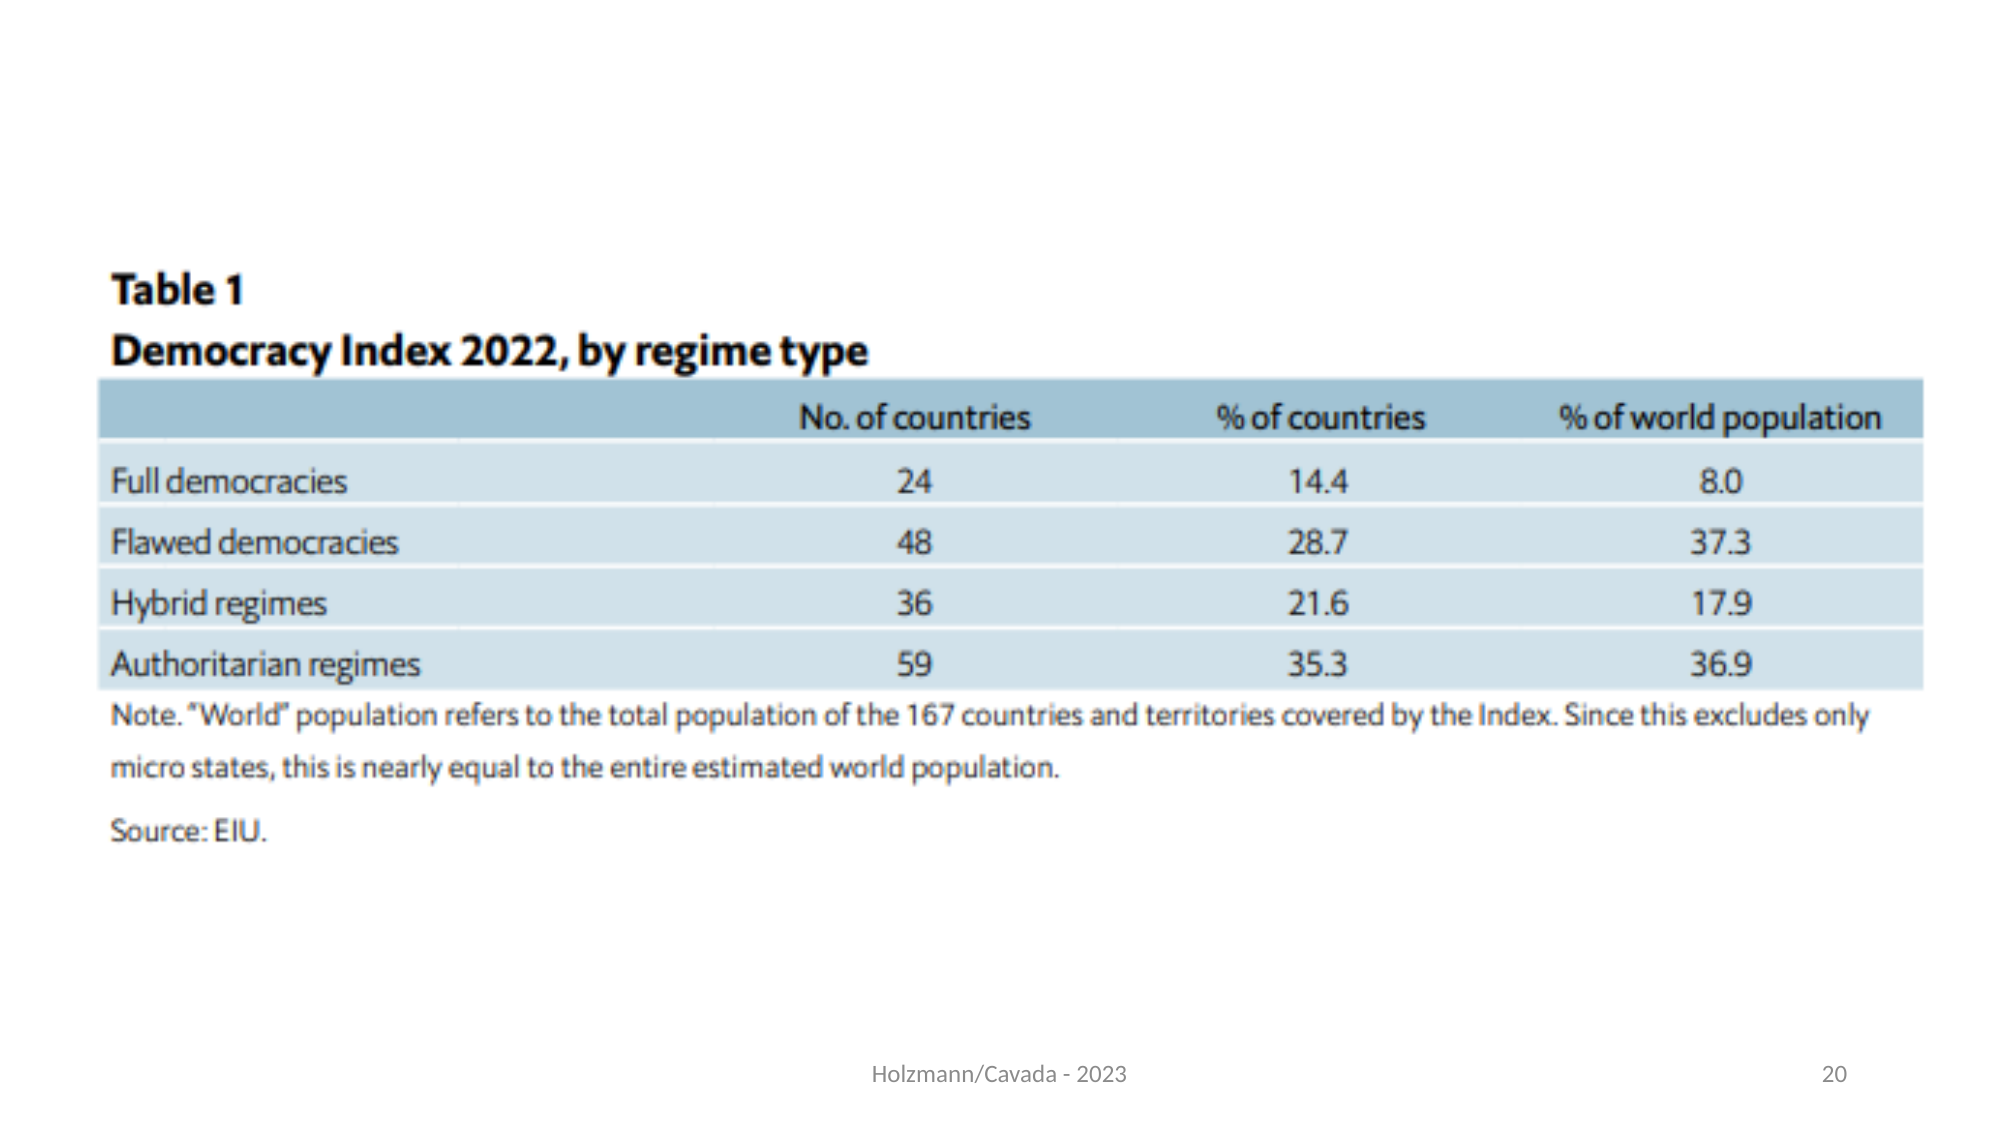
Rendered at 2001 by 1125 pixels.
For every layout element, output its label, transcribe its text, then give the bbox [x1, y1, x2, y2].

picture [69, 256, 1965, 880]
slide_number 20 [1412, 1042, 1863, 1103]
footer Holzmann/Cavada - 2023 [662, 1042, 1338, 1103]
